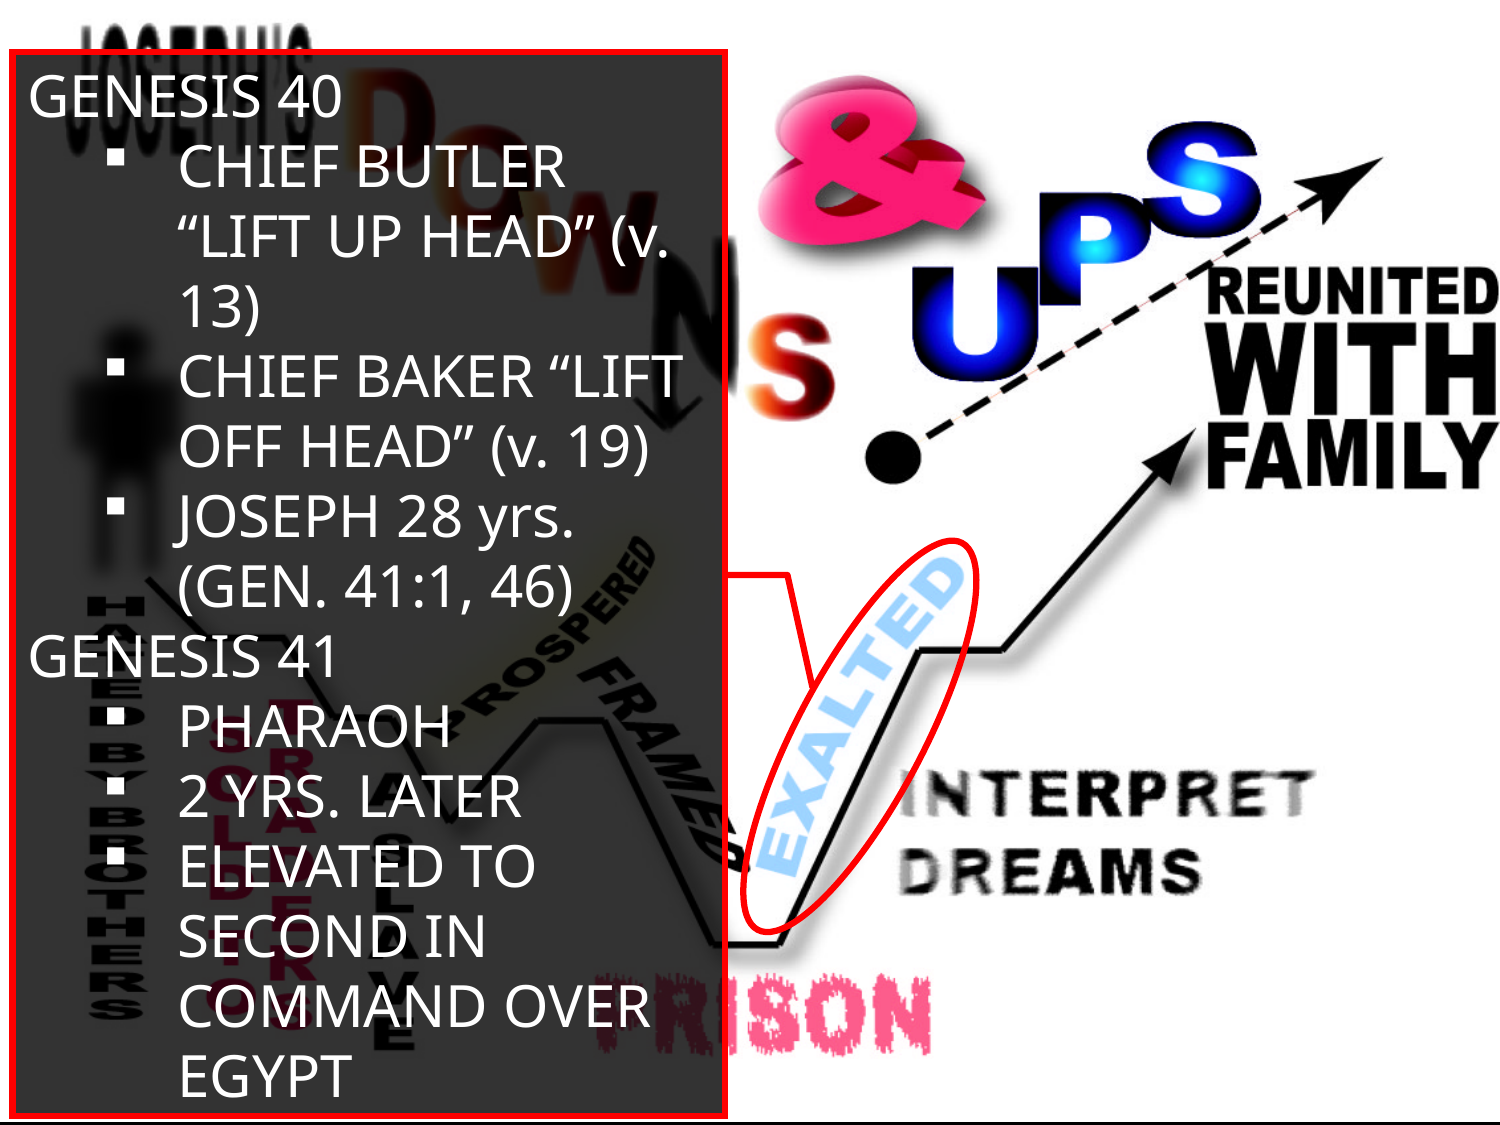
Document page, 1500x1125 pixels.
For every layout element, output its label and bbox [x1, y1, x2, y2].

text_box [12, 81, 924, 1087]
picture [0, 0, 1500, 1122]
